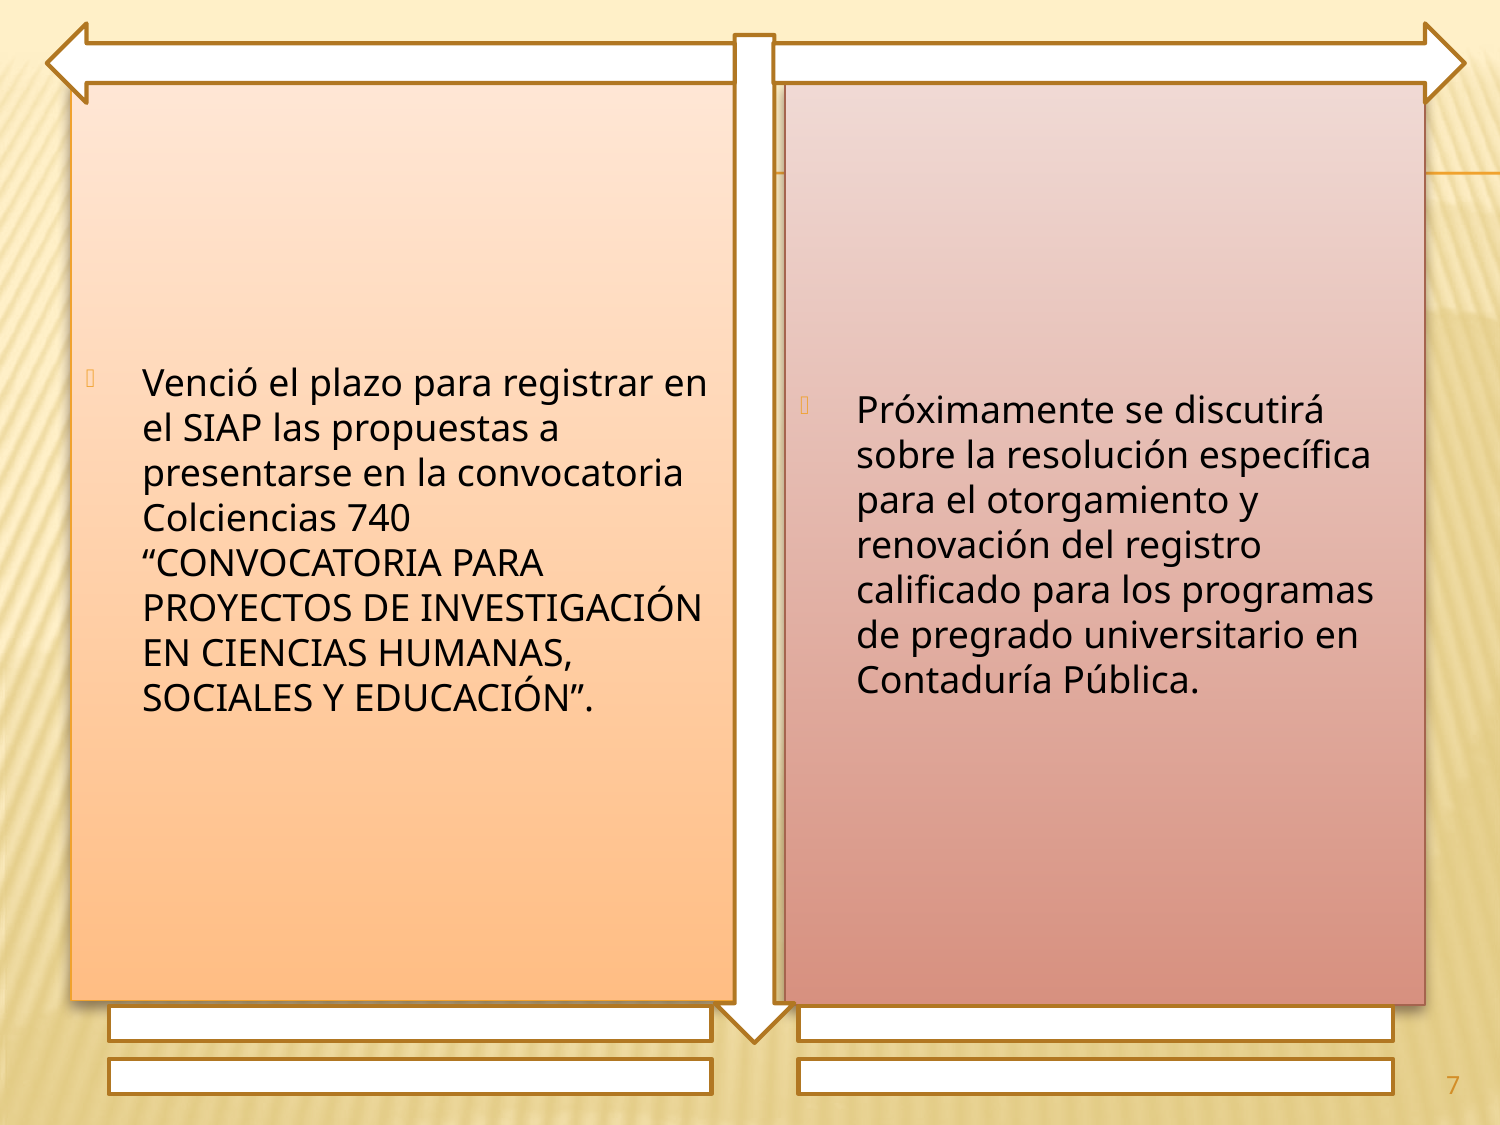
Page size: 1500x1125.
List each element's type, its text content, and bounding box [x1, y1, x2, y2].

list Venció el plazo para registrar en el SIAP las propuestas a presentarse en la convocatoria Colciencias 740 “CONVOCATORIA PARA PROYECTOS DE INVESTIGACIÓN EN CIENCIAS HUMANAS, SOCIALES Y EDUCACIÓN”. [70, 86, 732, 1001]
text_box [44, 21, 737, 105]
text_box [771, 21, 1467, 105]
list Próximamente se discutirá sobre la resolución específica para el otorgamiento y renovación del registro calificado para los programas de pregrado universitario en Contaduría Pública. [784, 86, 1426, 1006]
slide_number 7 [1350, 1062, 1475, 1103]
text_box [107, 1004, 714, 1043]
text_box [712, 32, 797, 1046]
text_box [796, 1004, 1395, 1043]
text_box [796, 1057, 1395, 1096]
text_box [107, 1057, 714, 1096]
